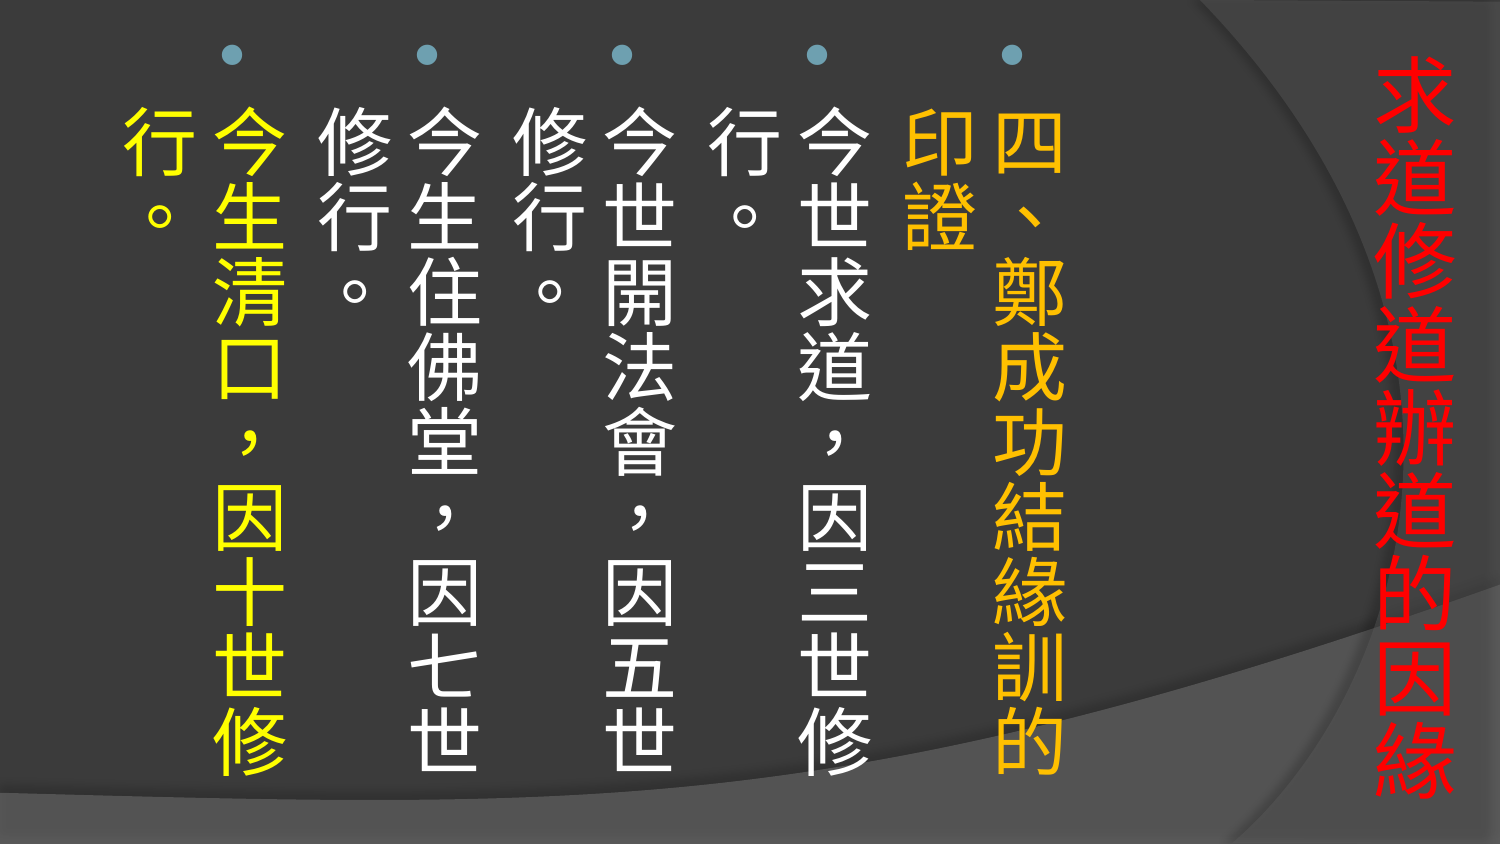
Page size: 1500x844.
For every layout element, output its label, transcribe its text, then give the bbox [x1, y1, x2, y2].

title 求道修道辦道的因緣 [1352, 43, 1473, 812]
list 四、鄭成功結緣訓的印證 今世求道，因三世修行。 今世開法會，因五世修行。 今生住佛堂，因七世修行。 今生清口，因十世修行。 [17, 20, 1341, 824]
